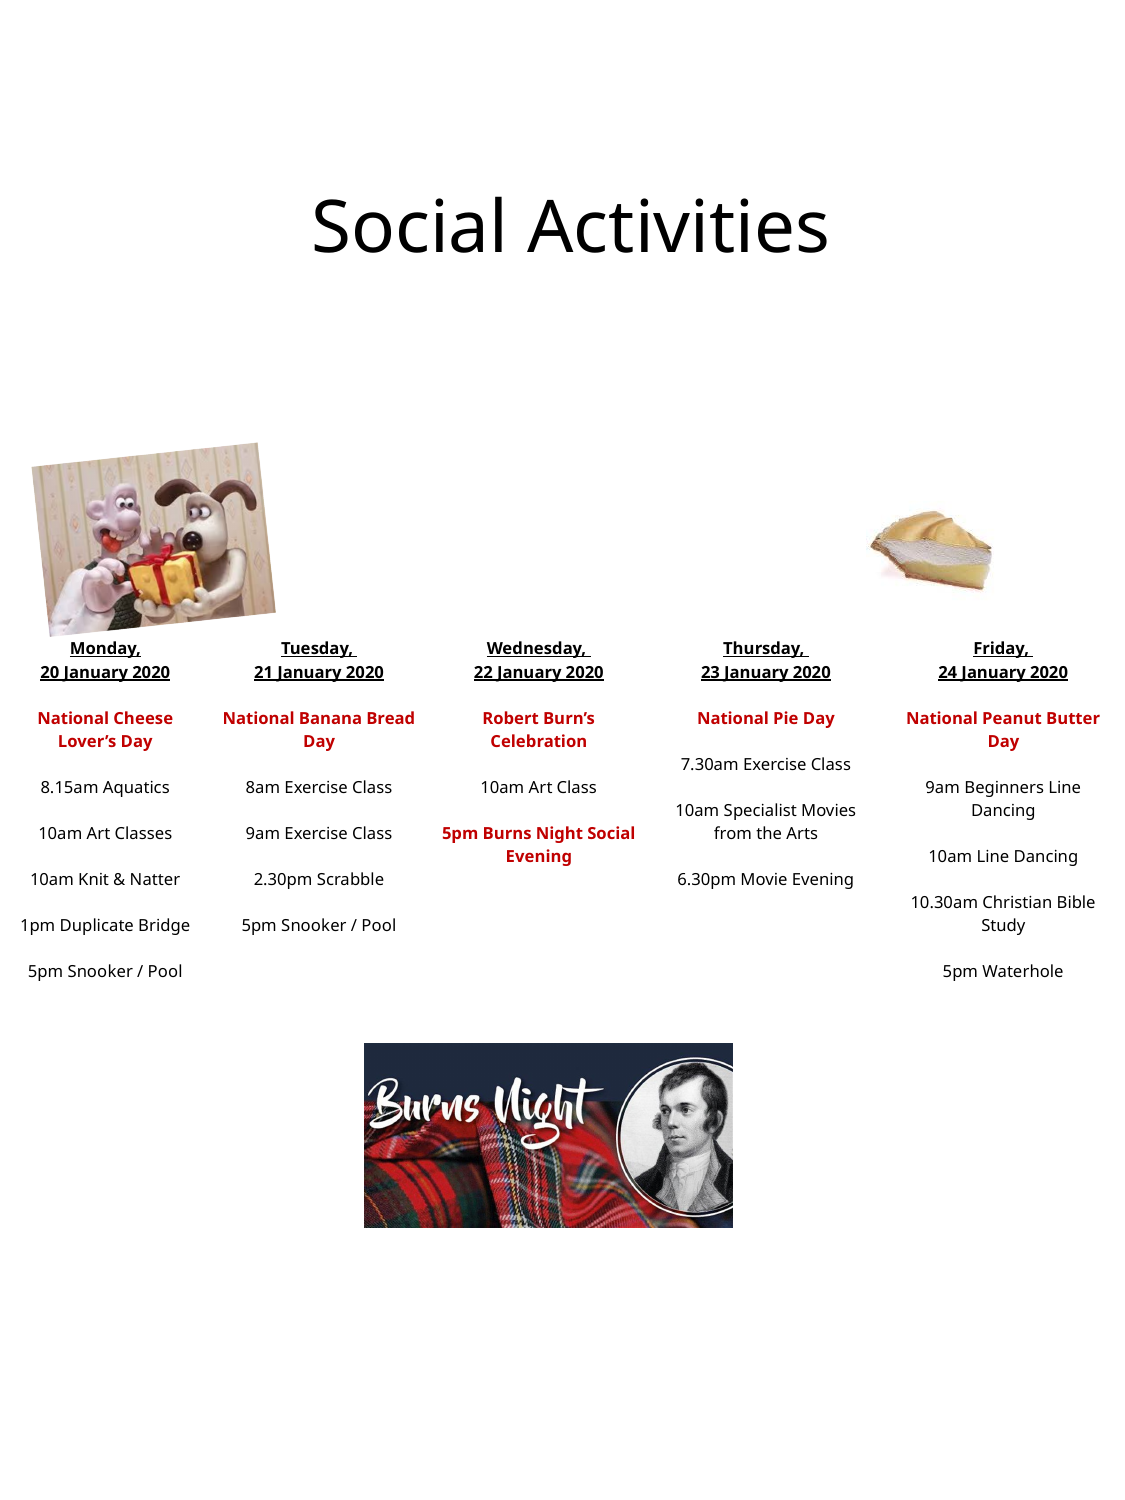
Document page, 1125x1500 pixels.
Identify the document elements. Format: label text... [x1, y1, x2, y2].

title Social Activities [8, 181, 1125, 276]
table_header Tuesday, 21 January 2020 National Banana Bread Day 8am Exercise Class 9am Exercise Class 2.30pm Scrabble 5pm Snooker / Pool [211, 632, 427, 1061]
table_header Friday, 24 January 2020 National Peanut Butter Day 9am Beginners Line Dancing 10am Line Dancing 10.30am Christian Bible Study 5pm Waterhole [882, 632, 1125, 1061]
table_header Monday, 20 January 2020 National Cheese Lover’s Day 8.15am Aquatics 10am Art Classes 10am Knit & Natter 1pm Duplicate Bridge 5pm Snooker / Pool [0, 632, 211, 1061]
table_header Thursday, 23 January 2020 National Pie Day 7.30am Exercise Class 10am Specialist Movies from the Arts 6.30pm Movie Evening [650, 632, 882, 1061]
picture [363, 1043, 733, 1228]
picture [866, 486, 999, 619]
table_header Wednesday, 22 January 2020 Robert Burn’s Celebration 10am Art Class 5pm Burns Night Social Evening [427, 632, 650, 1043]
picture [32, 443, 275, 636]
